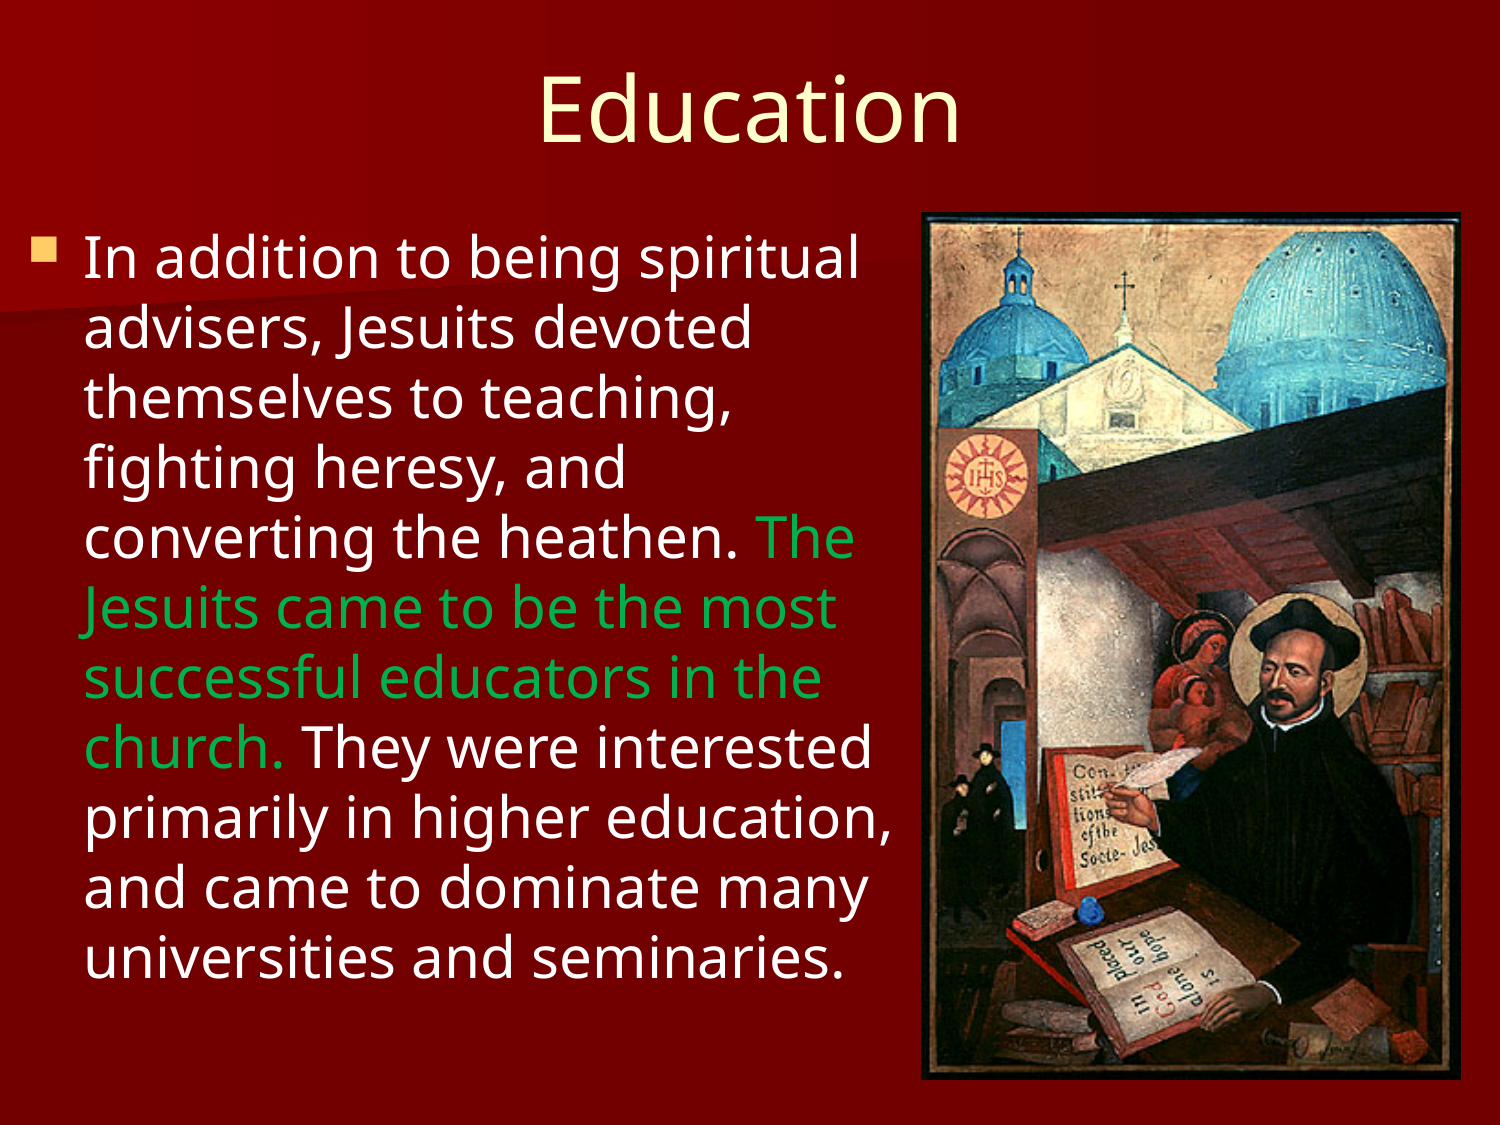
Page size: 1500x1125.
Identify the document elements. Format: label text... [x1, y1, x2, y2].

picture [921, 212, 1461, 1080]
title Education [74, 12, 1426, 201]
list In addition to being spiritual advisers, Jesuits devoted themselves to teaching, fighting heresy, and converting the heathen. The Jesuits came to be the most successful educators in the church. They were interested primarily in higher education, and came to dominate many universities and seminaries. [12, 212, 913, 1001]
